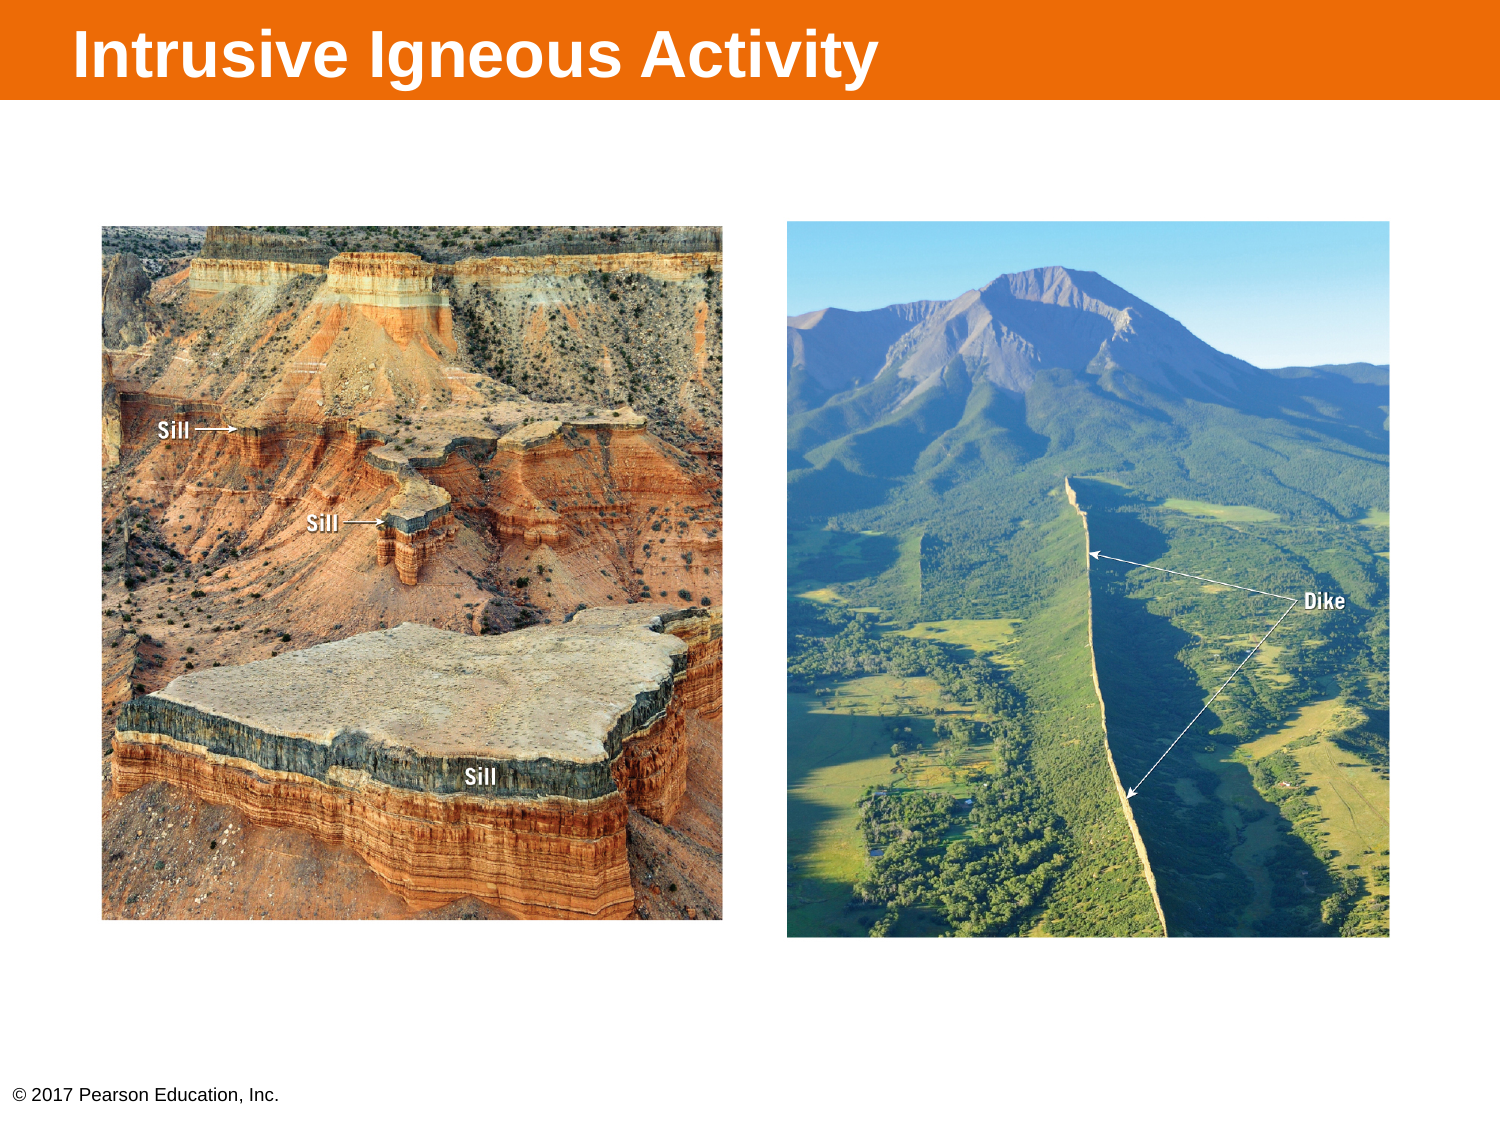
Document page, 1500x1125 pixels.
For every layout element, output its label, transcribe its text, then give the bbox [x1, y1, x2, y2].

picture [97, 221, 726, 925]
title Intrusive Igneous Activity [0, 2, 1498, 98]
picture [783, 217, 1394, 942]
